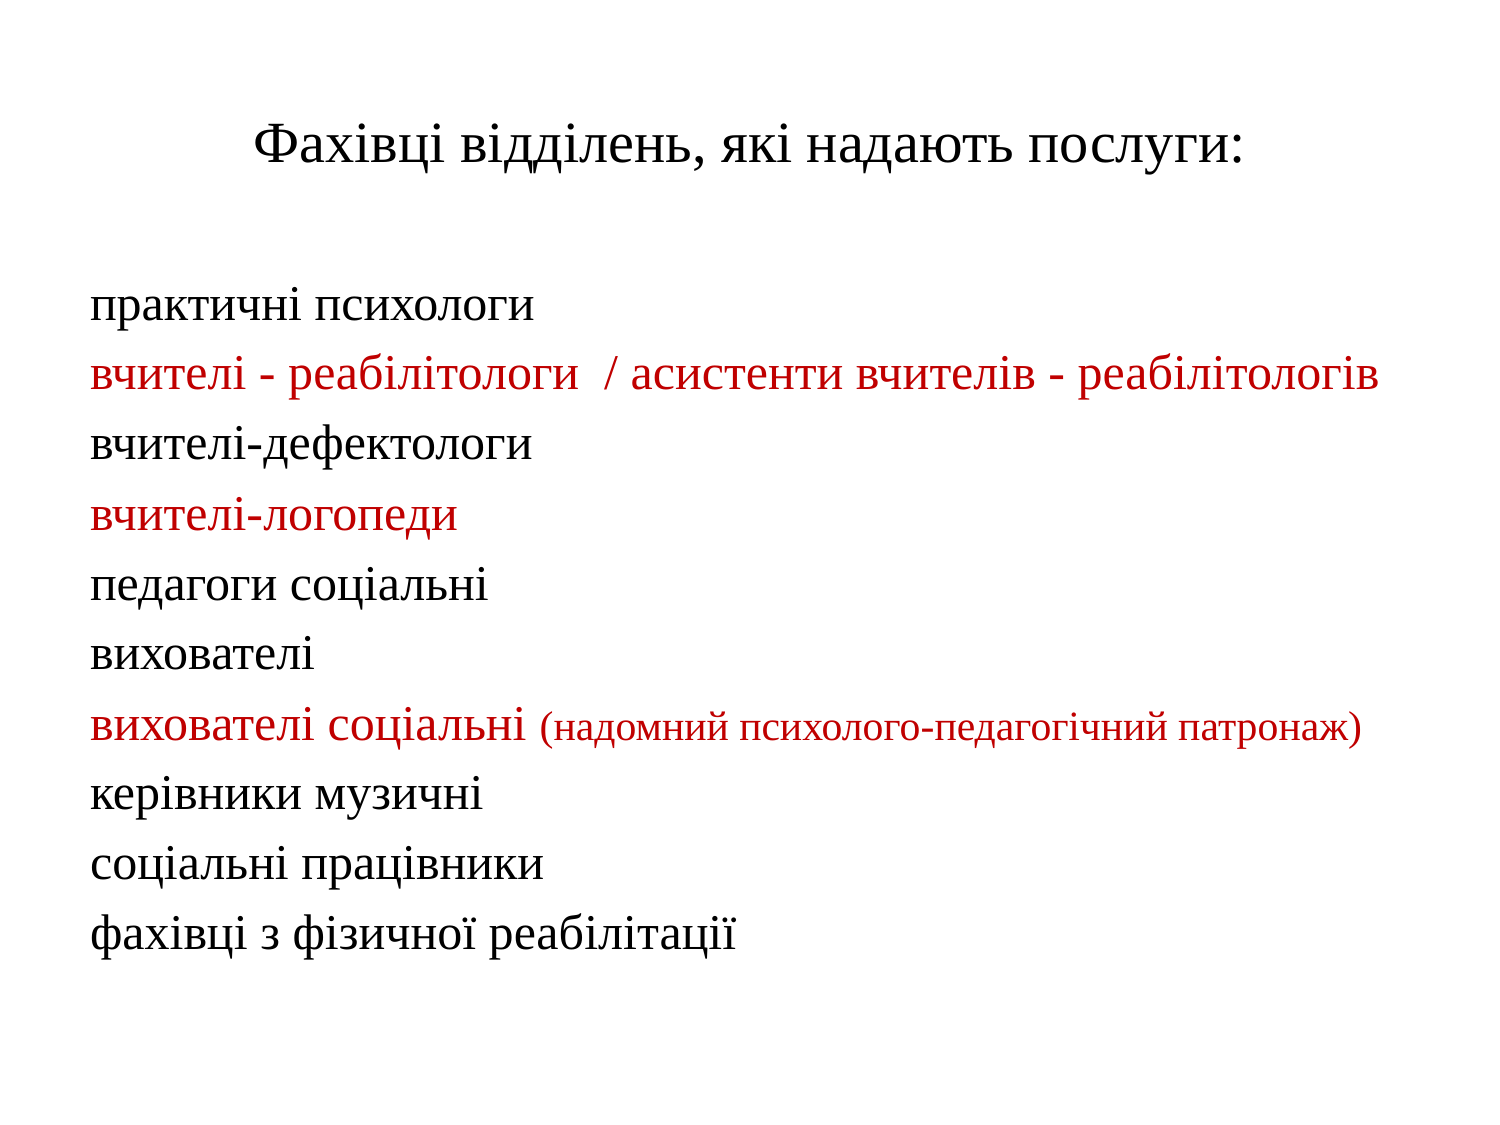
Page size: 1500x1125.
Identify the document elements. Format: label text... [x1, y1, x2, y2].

title Фахівці відділень, які надають послуги: [75, 45, 1425, 233]
list практичні психологи вчителі - реабілітологи / асистенти вчителів - реабілітологів вчителі-дефектологи вчителі-логопеди педагоги соціальні вихователі вихователі соціальні (надомний психолого-педагогічний патронаж) керівники музичні соціальні працівники фахівці з фізичної реабілітації [75, 262, 1425, 1005]
